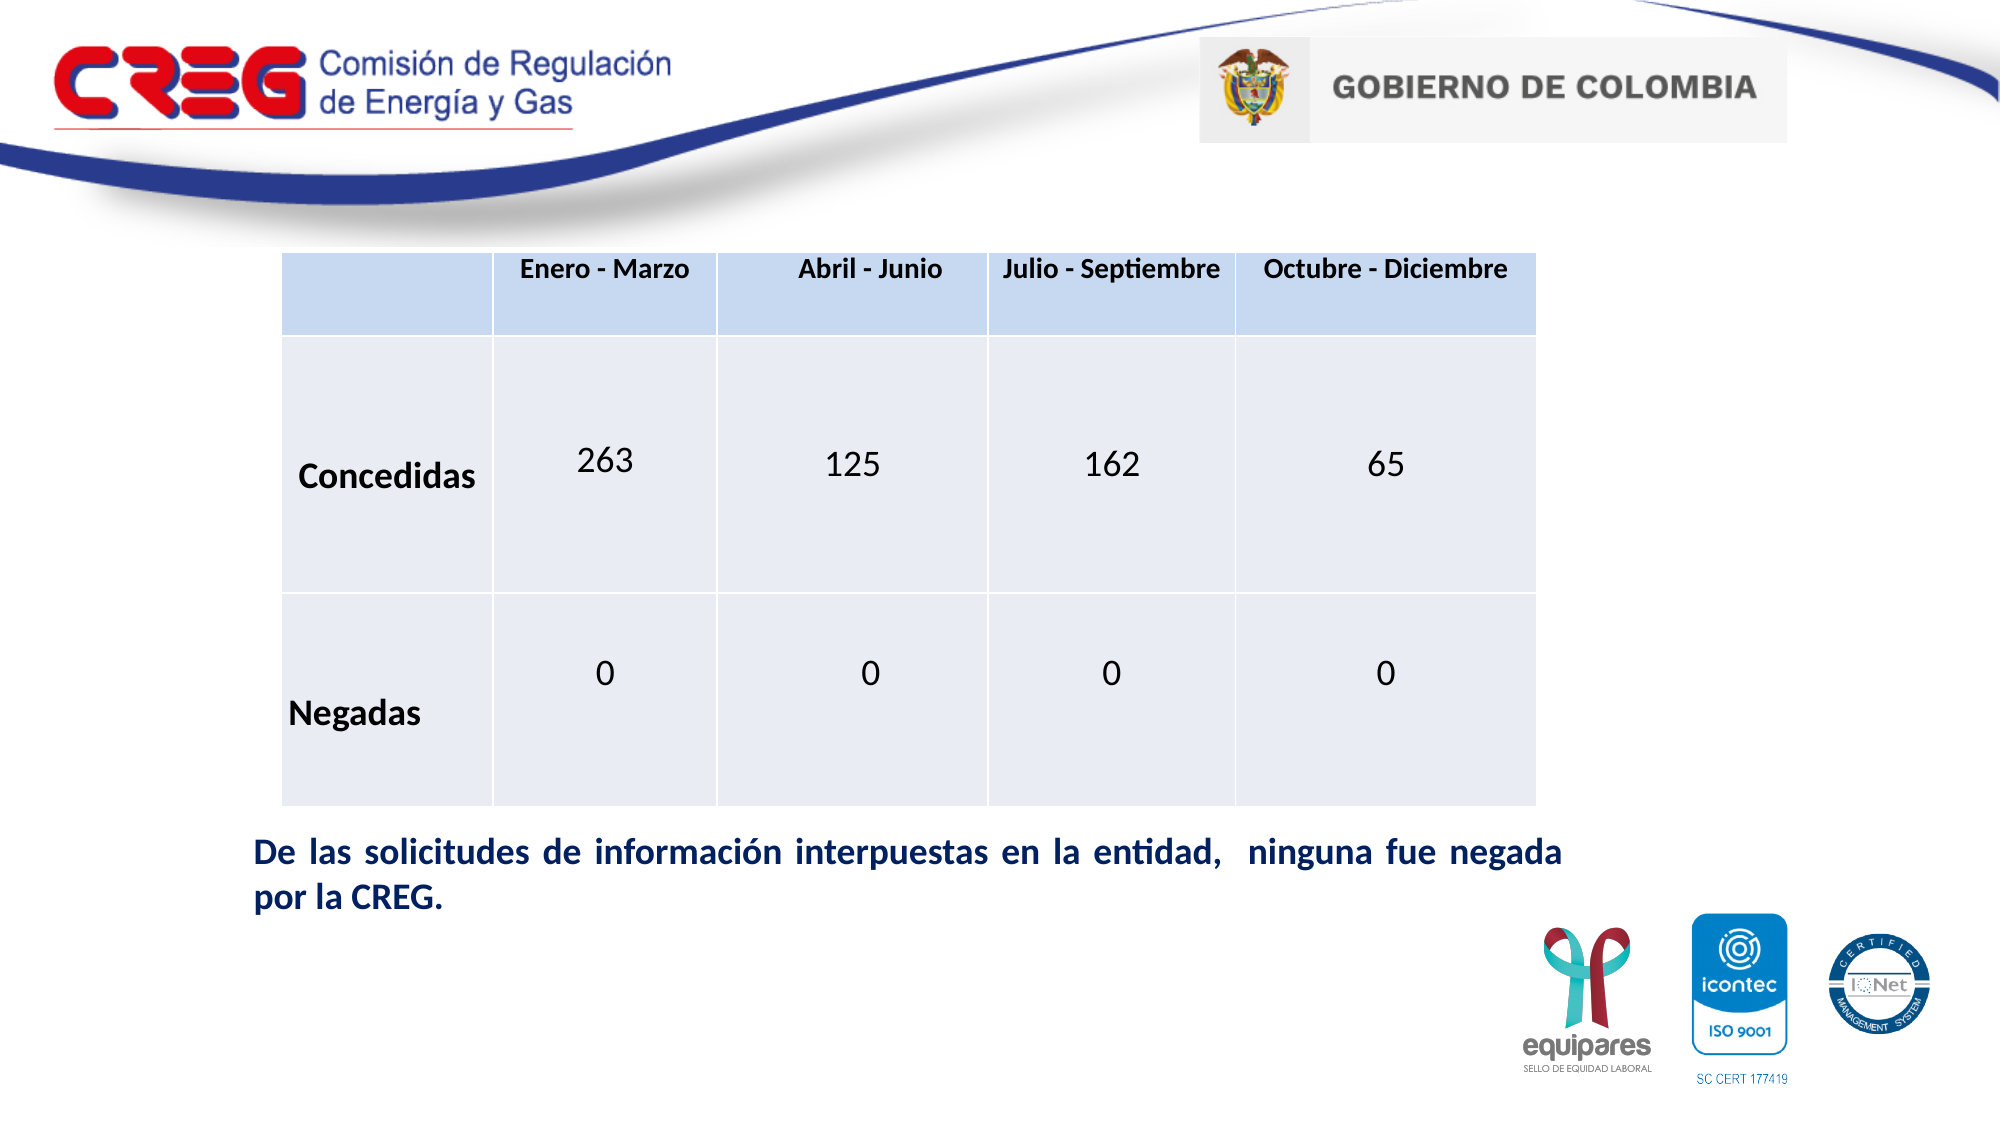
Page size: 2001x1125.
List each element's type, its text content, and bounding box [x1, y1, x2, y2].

text_box De las solicitudes de información interpuestas en la entidad, ninguna fue negada por la CREG. [238, 819, 1580, 925]
picture [1482, 889, 1931, 1113]
table_cell 0 [718, 594, 987, 806]
table_cell 263 [494, 337, 716, 592]
table_cell 0 [1236, 594, 1536, 806]
table_cell Concedidas [282, 337, 492, 592]
table_header Enero - Marzo [494, 253, 716, 335]
table_header Abril - Junio [718, 253, 987, 335]
picture [0, 0, 2000, 247]
table_cell 65 [1236, 337, 1536, 592]
table_cell Negadas [282, 594, 492, 806]
table_cell 0 [989, 594, 1235, 806]
table_header Julio - Septiembre [989, 253, 1235, 335]
table_cell 125 [718, 337, 987, 592]
table_header Octubre - Diciembre [1236, 253, 1536, 335]
table_cell 0 [494, 594, 716, 806]
table_cell 162 [989, 337, 1235, 592]
table_header [282, 253, 492, 335]
